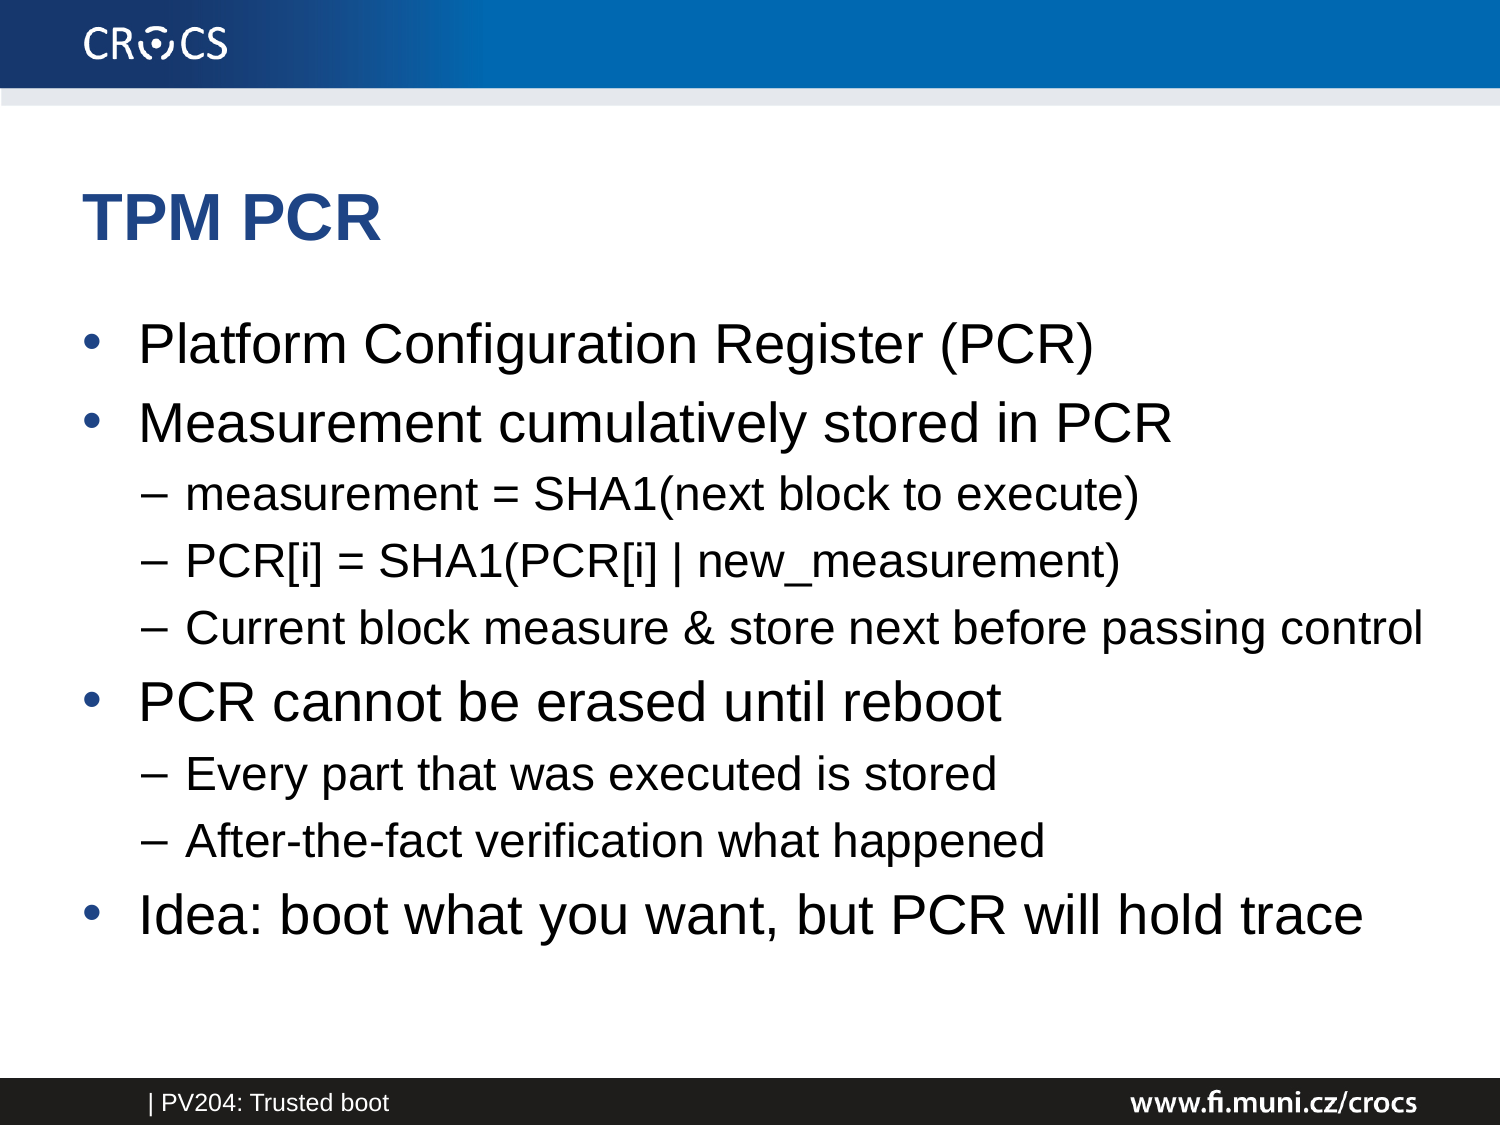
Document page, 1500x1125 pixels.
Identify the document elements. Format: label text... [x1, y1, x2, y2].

title TPM PCR [82, 148, 1433, 280]
footer | PV204: Trusted boot [147, 1078, 623, 1125]
list Platform Configuration Register (PCR) Measurement cumulatively stored in PCR measurement = SHA1(next block to execute) PCR[i] = SHA1(PCR[i] | new_measurement) Current block measure & store next before passing control PCR cannot be erased until reboot Every part that was executed is stored After-the-fact verification what happened Idea: boot what you want, but PCR will hold trace [82, 306, 1433, 988]
picture [0, 0, 1500, 1125]
